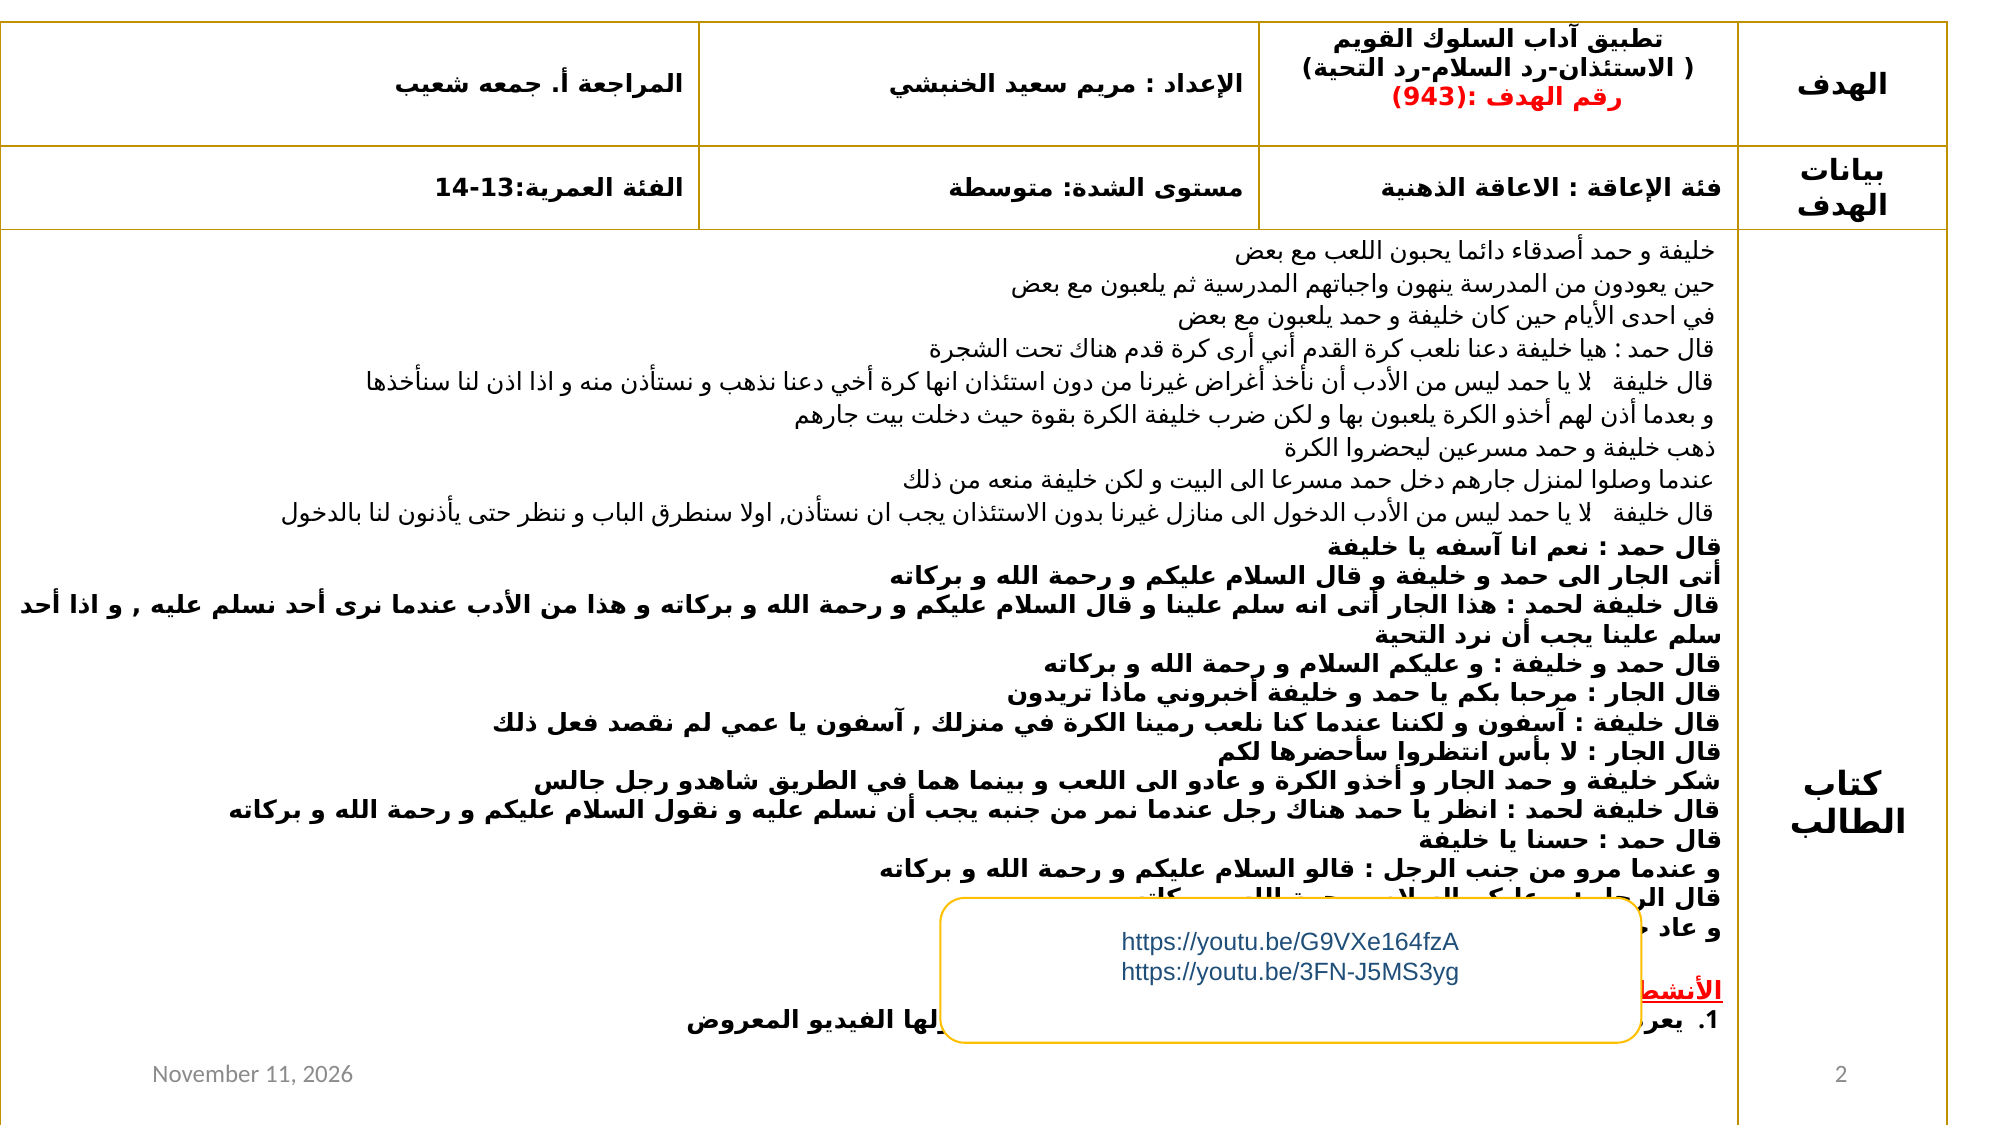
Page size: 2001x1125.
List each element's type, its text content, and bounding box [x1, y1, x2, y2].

table_cell الفئة العمرية:13-14 [1, 147, 698, 229]
table_header تطبيق آداب السلوك القويم ( الاستئذان-رد السلام-رد التحية) رقم الهدف :(943) [1260, 23, 1737, 145]
table_cell بيانات الهدف [1739, 147, 1946, 229]
table_cell مستوى الشدة: متوسطة [700, 147, 1258, 229]
text_box https://youtu.be/G9VXe164fzA https://youtu.be/3FN-J5MS3yg [939, 896, 1643, 1044]
table_cell خليفة و حمد أصدقاء دائما يحبون اللعب مع بعض حين يعودون من المدرسة ينهون واجباتهم المدرسية ثم يلعبون مع بعض في احدى الأيام حين كان خليفة و حمد يلعبون مع بعض قال حمد : هيا خليفة دعنا نلعب كرة القدم أني أرى كرة قدم هناك تحت الشجرة قال خليفة : لا يا حمد ليس من الأدب أن نأخذ أغراض غيرنا من دون استئذان انها كرة أخي دعنا نذهب و نستأذن منه و اذا اذن لنا سنأخذها و بعدما أذن لهم أخذو الكرة يلعبون بها و لكن ضرب خليفة الكرة بقوة حيث دخلت بيت جارهم ذهب خليفة و حمد مسرعين ليحضروا الكرة عندما وصلوا لمنزل جارهم دخل حمد مسرعا الى البيت و لكن خليفة منعه من ذلك قال خليفة : لا يا حمد ليس من الأدب الدخول الى منازل غيرنا بدون الاستئذان يجب ان نستأذن, اولا سنطرق الباب و ننظر حتى يأذنون لنا بالدخول قال حمد : نعم انا آسفه يا خليفة أتى الجار الى حمد و خليفة و قال السلام عليكم و رحمة الله و بركاته قال خليفة لحمد : هذا الجار أتى انه سلم علينا و قال السلام عليكم و رحمة الله و بركاته و هذا من الأدب عندما نرى أحد نسلم عليه , و اذا أحد سلم علينا يجب أن نرد التحية قال حمد و خليفة : و عليكم السلام و رحمة الله و بركاته قال الجار : مرحبا بكم يا حمد و خليفة أخبروني ماذا تريدون قال خليفة : آسفون و لكننا عندما كنا نلعب رمينا الكرة في منزلك , آسفون يا عمي لم نقصد فعل ذلك قال الجار : لا بأس انتظروا سأحضرها لكم شكر خليفة و حمد الجار و أخذو الكرة و عادو الى اللعب و بينما هما في الطريق شاهدو رجل جالس قال خليفة لحمد : انظر يا حمد هناك رجل عندما نمر من جنبه يجب أن نسلم عليه و نقول السلام عليكم و رحمة الله و بركاته قال حمد : حسنا يا خليفة و عندما مرو من جنب الرجل : قالو السلام عليكم و رحمة الله و بركاته قال الرجل : و عليكم السلام ورحمة الله و بركاته و عاد حمد و خليفة و أكملوا العب كرة القدم الأنشطة الصفية يعرض فيديو تعليمي و يناقش المعلم الطلاب الآداب التي يتناولها الفيديو المعروض [1, 230, 1737, 1125]
table_header المراجعة أ. جمعه شعيب [1, 23, 698, 145]
table_cell كتاب الطالب [1739, 230, 1946, 1125]
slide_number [137, 1042, 588, 1103]
table_header الهدف [1739, 23, 1946, 145]
slide_number 2 [1412, 1042, 1863, 1103]
table_header الإعداد : مريم سعيد الخنبشي [700, 23, 1258, 145]
table_cell فئة الإعاقة : الاعاقة الذهنية [1260, 147, 1737, 229]
